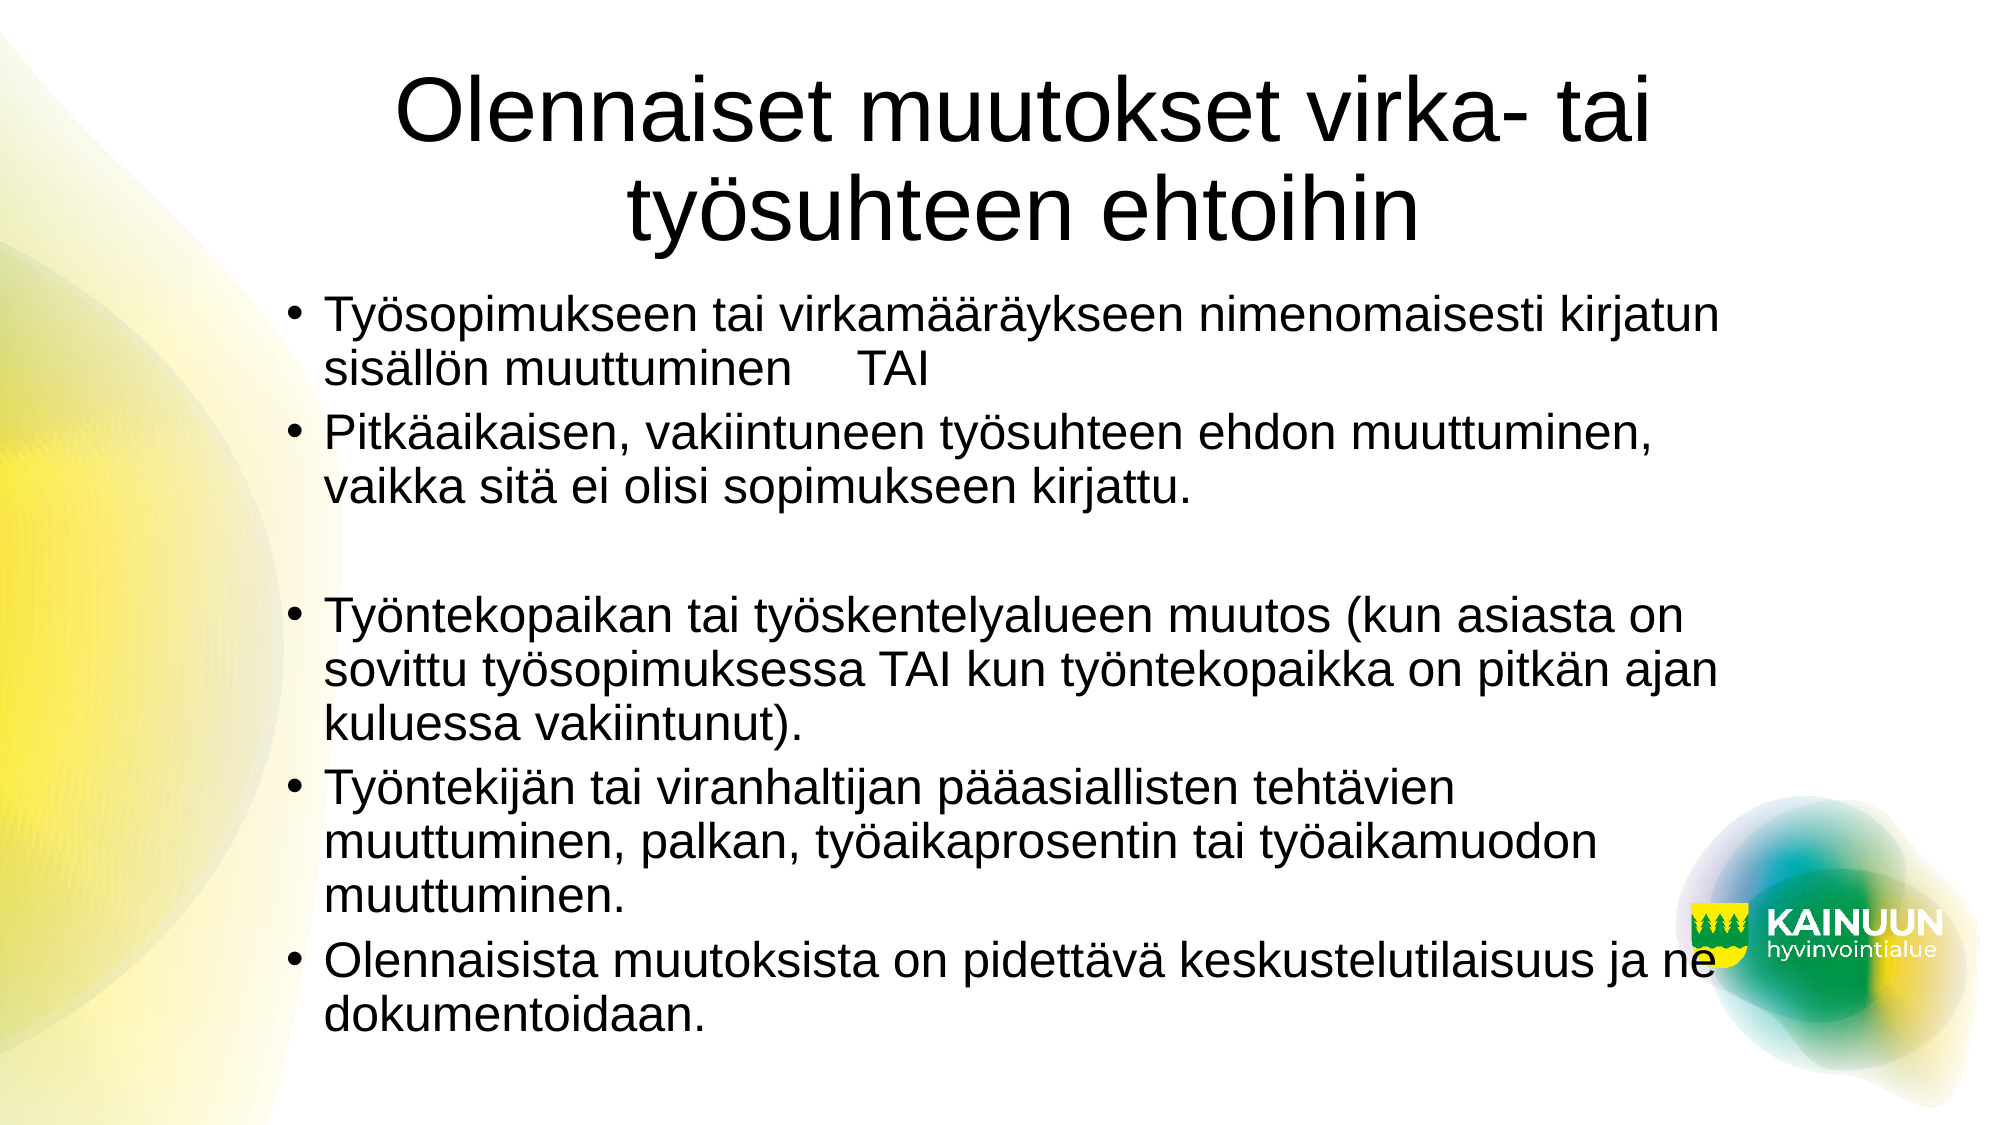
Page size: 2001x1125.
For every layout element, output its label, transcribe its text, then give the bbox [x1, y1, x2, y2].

title Olennaiset muutokset virka- tai työsuhteen ehtoihin [266, 52, 1783, 271]
picture [0, 0, 365, 1125]
picture [1670, 794, 1984, 1108]
list Työsopimukseen tai virkamääräykseen nimenomaisesti kirjatun sisällön muuttuminen TAI Pitkäaikaisen, vakiintuneen työsuhteen ehdon muuttuminen, vaikka sitä ei olisi sopimukseen kirjattu. Työntekopaikan tai työskentelyalueen muutos (kun asiasta on sovittu työsopimuksessa TAI kun työntekopaikka on pitkän ajan kuluessa vakiintunut). Työntekijän tai viranhaltijan pääasiallisten tehtävien muuttuminen, palkan, työaikaprosentin tai työaikamuodon muuttuminen. Olennaisista muutoksista on pidettävä keskustelutilaisuus ja ne dokumentoidaan. [196, 280, 1743, 1098]
